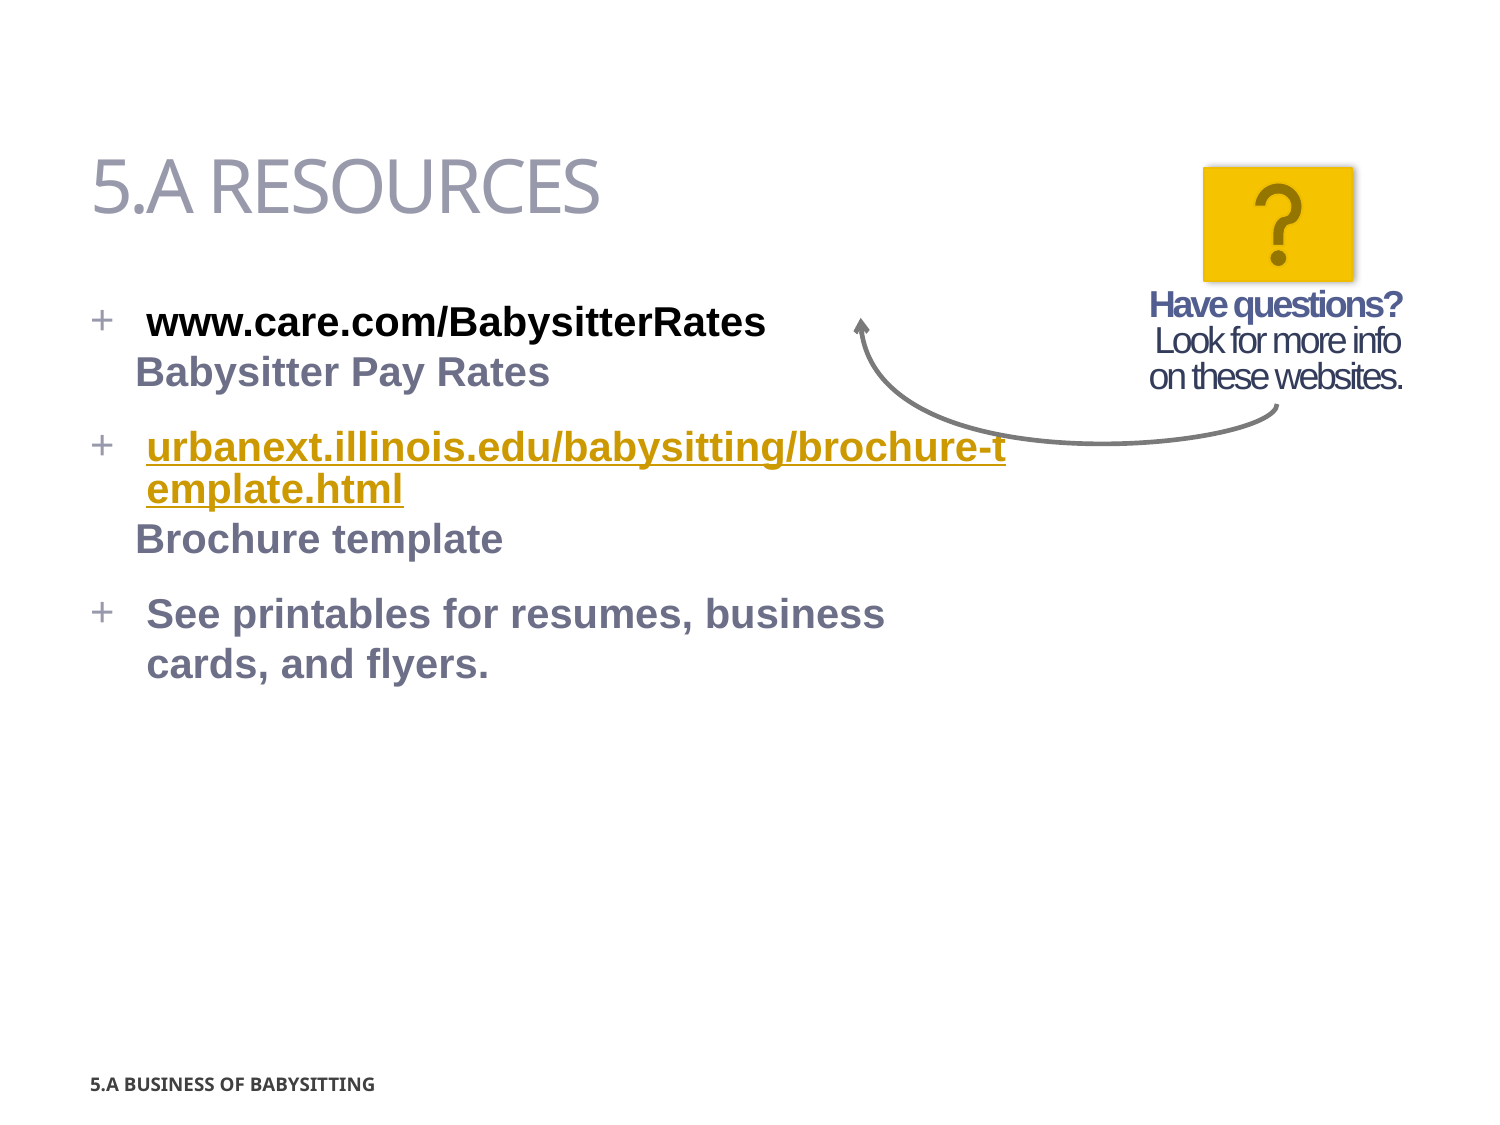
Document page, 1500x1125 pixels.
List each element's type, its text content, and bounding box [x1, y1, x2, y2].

footer 5.A BUSINESS OF BABYSITTING [75, 1065, 638, 1112]
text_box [1023, 153, 1114, 572]
text_box Have questions? Look for more info on these websites. [1126, 281, 1428, 404]
text_box [1203, 167, 1353, 282]
text_box 5.A resources [75, 122, 1025, 236]
list www.care.com/BabysitterRates Babysitter Pay Rates urbanext.illinois.edu/babysitting/brochure-template.html Brochure template See printables for resumes, business cards, and flyers. [75, 287, 1035, 1005]
